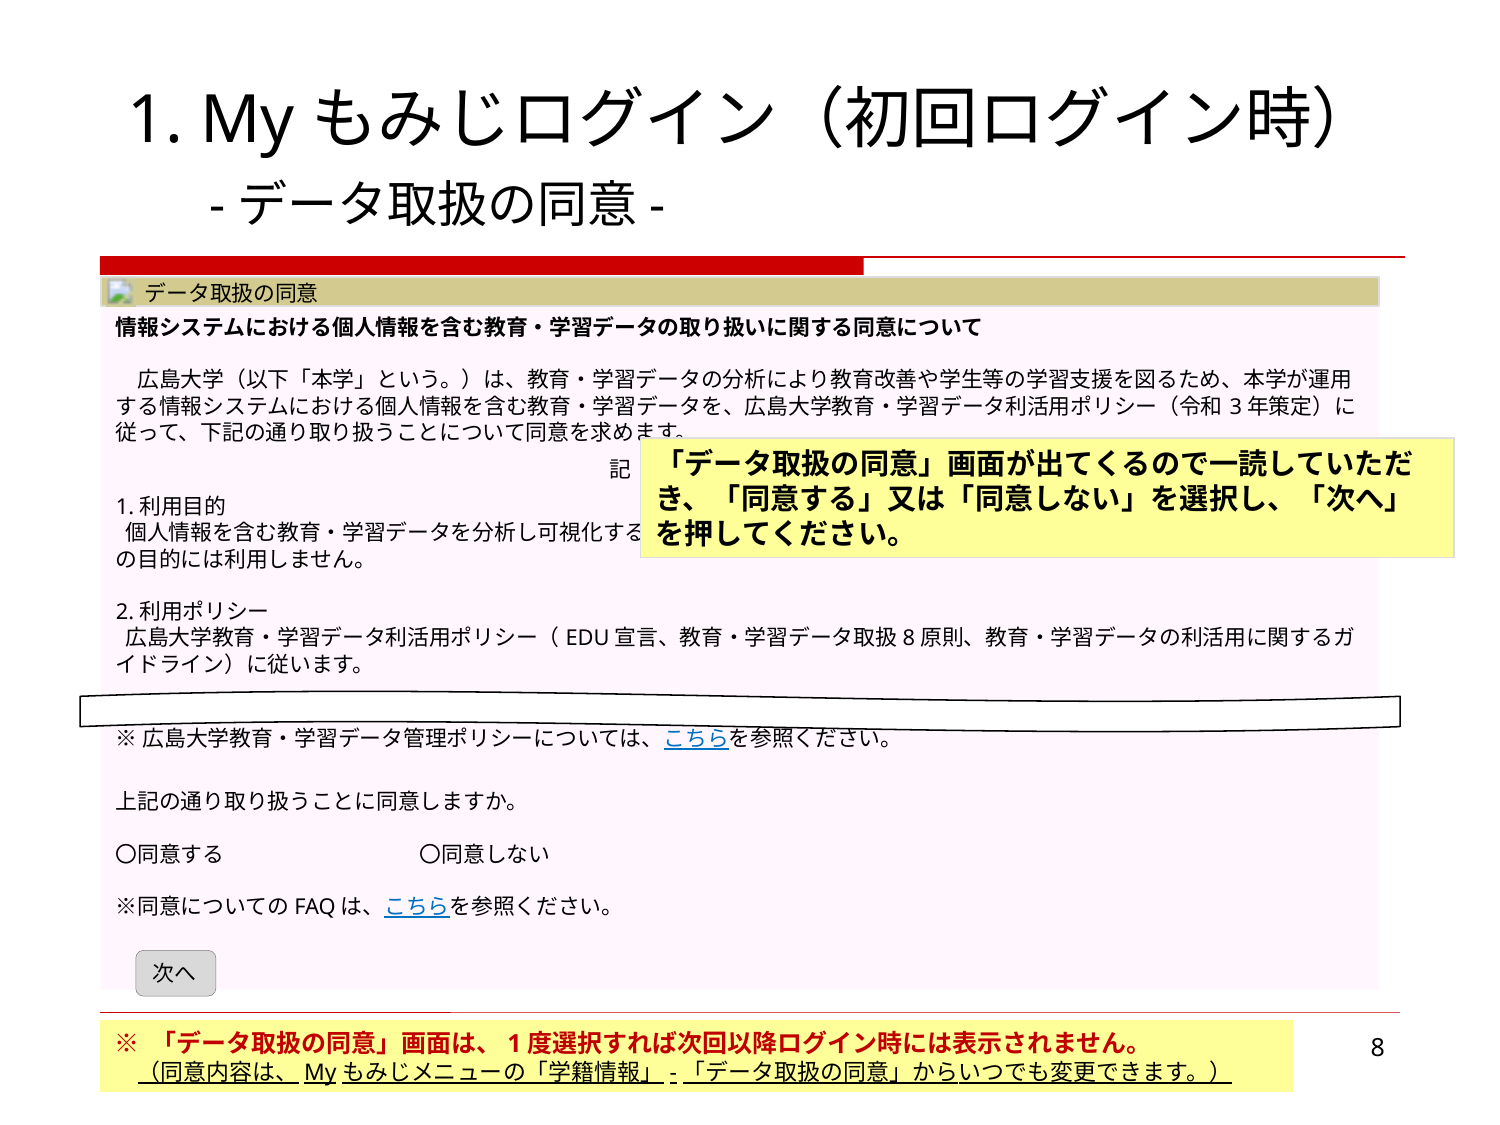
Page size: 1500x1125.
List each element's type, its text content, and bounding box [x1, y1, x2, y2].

text_box 1. Myもみじログイン（初回ログイン時） -データ取扱の同意- [112, 68, 1500, 187]
text_box ※ 「データ取扱の同意」画面は、1度選択すれば次回以降ログイン時には表示されません。 （同意内容は、Myもみじメニューの「学籍情報」-「データ取扱の同意」からいつでも変更できます。） [99, 1019, 1294, 1092]
slide_number 8 [1074, 1024, 1401, 1103]
text_box 「データ取扱の同意」画面が出てくるので一読していただき、「同意する」又は「同意しない」を選択し、「次へ」を押してください。 [1405, 438, 1454, 558]
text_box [79, 271, 1401, 1011]
